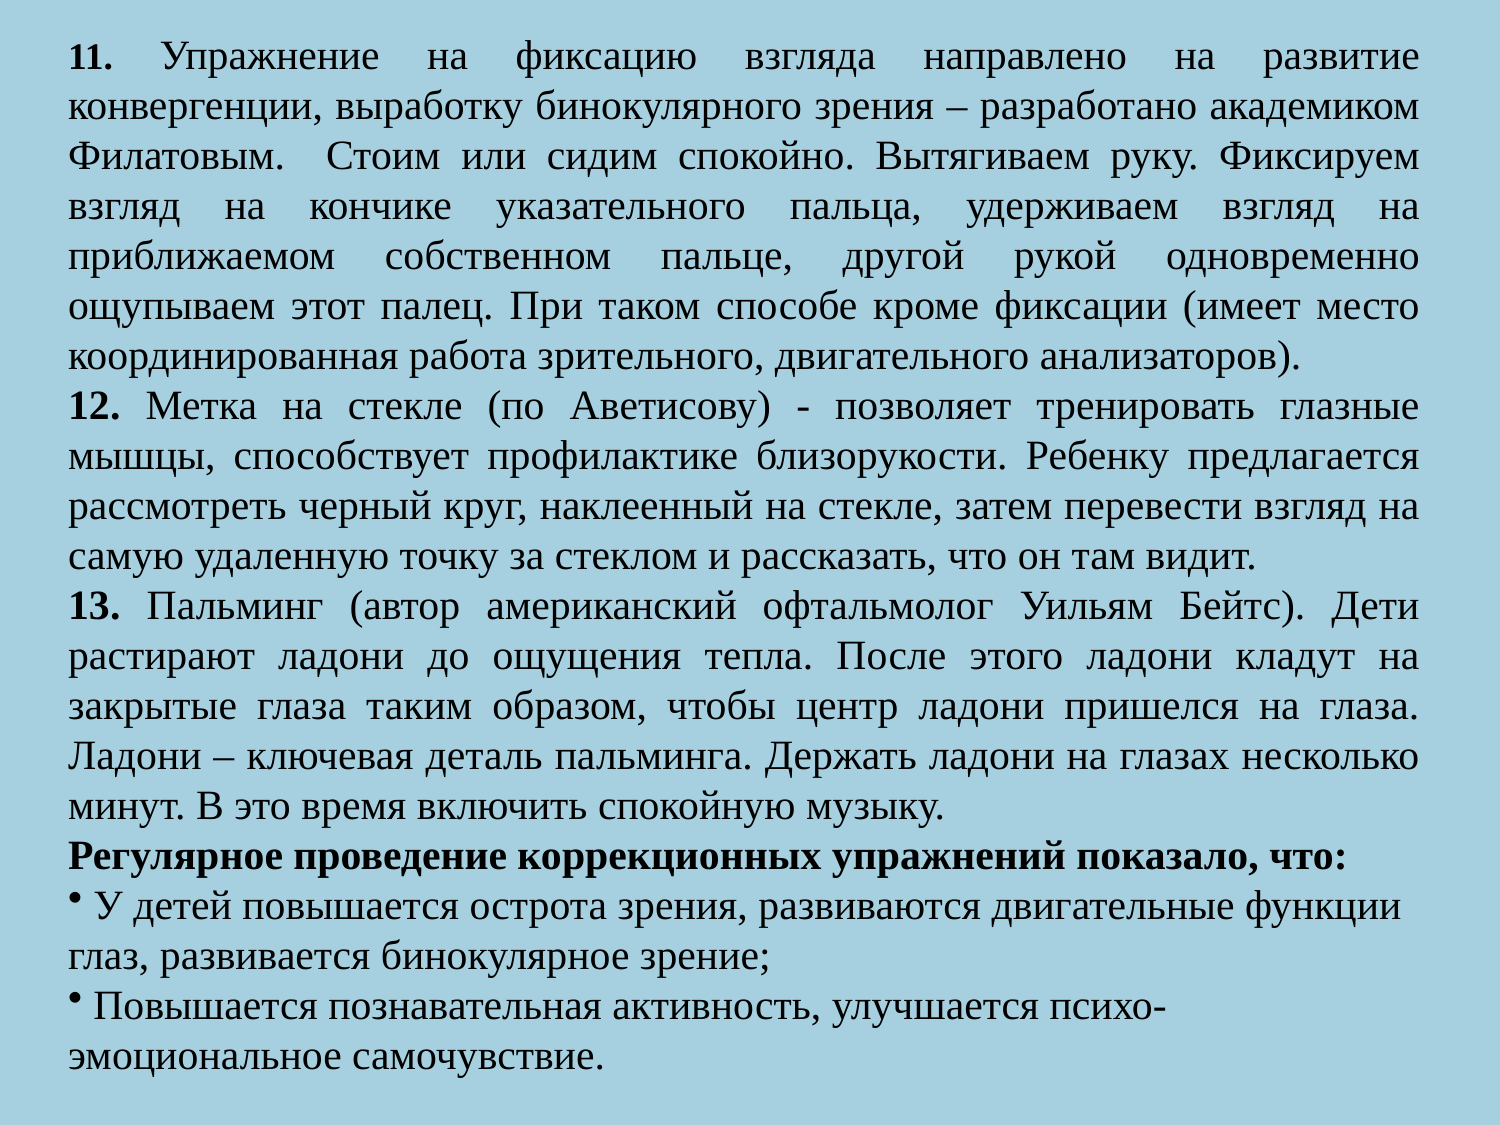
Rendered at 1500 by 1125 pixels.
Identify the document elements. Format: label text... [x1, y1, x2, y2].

text_box 11. Упражнение на фиксацию взгляда направлено на развитие конвергенции, выработку бинокулярного зрения – разработано академиком Филатовым. Стоим или сидим спокойно. Вытягиваем руку. Фиксируем взгляд на кончике указательного пальца, удерживаем взгляд на приближаемом собственном пальце, другой рукой одновременно ощупываем этот палец. При таком способе кроме фиксации (имеет место координированная работа зрительного, двигательного анализаторов). 12. Метка на стекле (по Аветисову) - позволяет тренировать глазные мышцы, способствует профилактике близорукости. Ребенку предлагается рассмотреть черный круг, наклеенный на стекле, затем перевести взгляд на самую удаленную точку за стеклом и рассказать, что он там видит. 13. Пальминг (автор американский офтальмолог Уильям Бейтс). Дети растирают ладони до ощущения тепла. После этого ладони кладут на закрытые глаза таким образом, чтобы центр ладони пришелся на глаза. Ладони – ключевая деталь пальминга. Держать ладони на глазах несколько минут. В это время включить спокойную музыку. Регулярное проведение коррекционных упражнений показало, что: У детей повышается острота зрения, развиваются двигательные функции глаз, развивается бинокулярное зрение; Повышается познавательная активность, улучшается психо- эмоциональное самочувствие. [53, 20, 1436, 1086]
